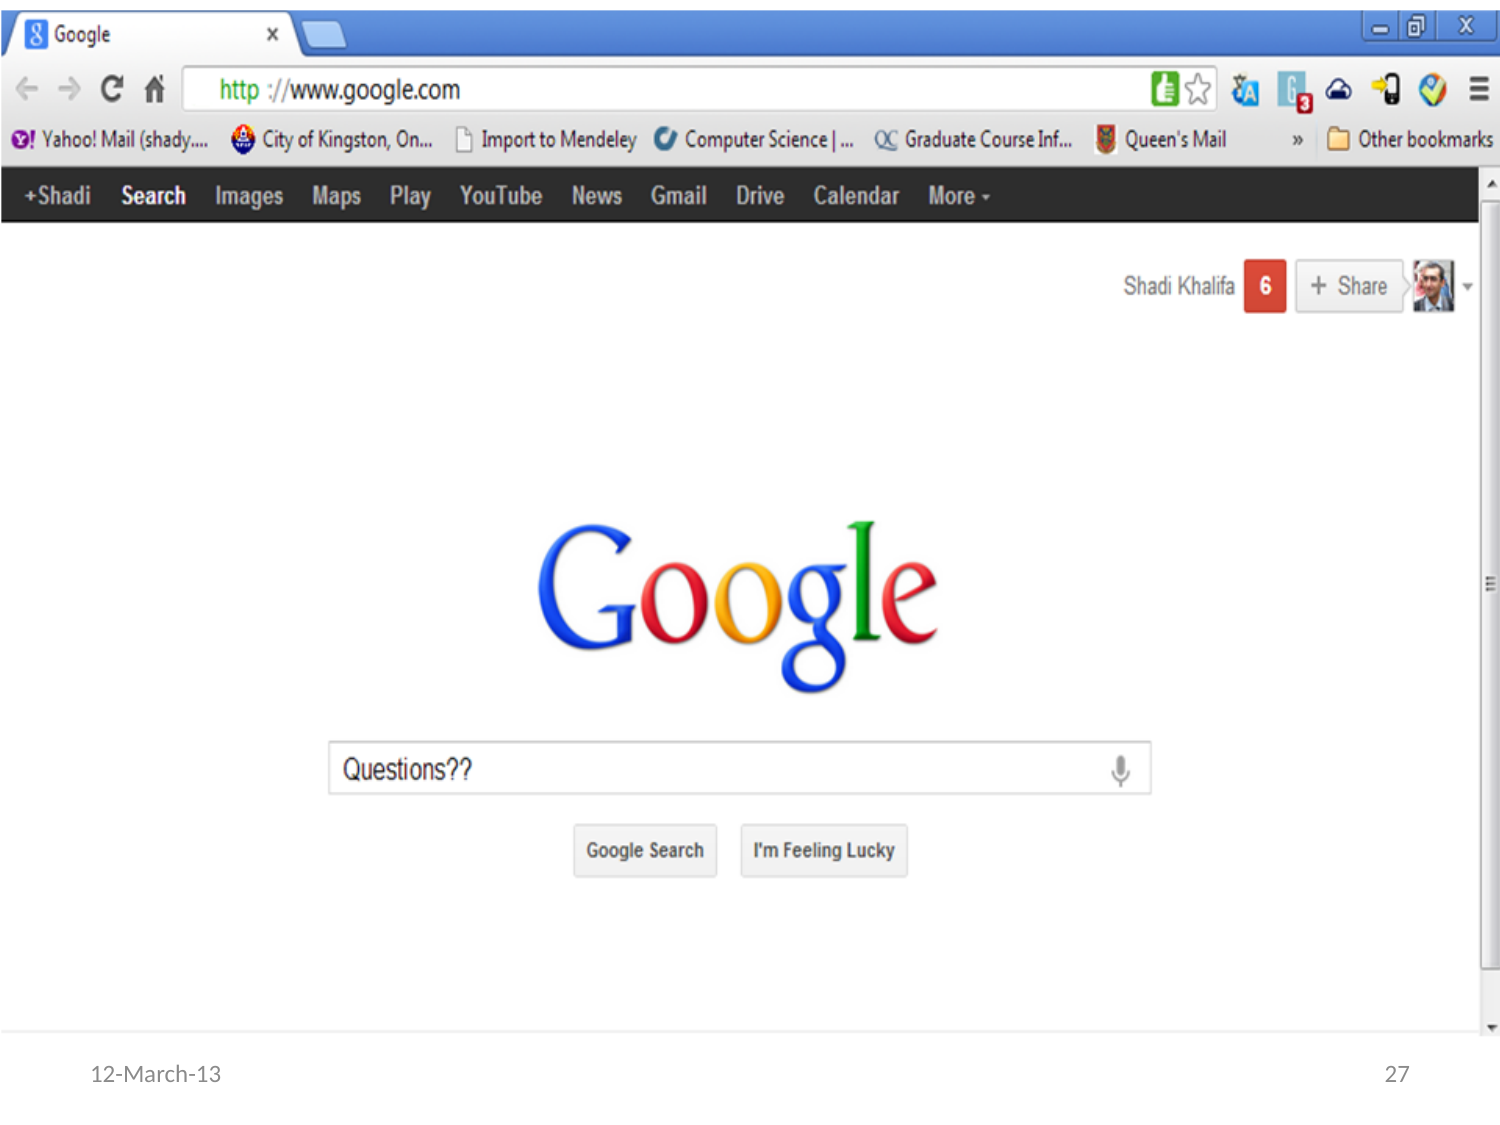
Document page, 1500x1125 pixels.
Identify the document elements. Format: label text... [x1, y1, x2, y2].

slide_number 27 [1074, 1046, 1425, 1103]
picture [0, 9, 1500, 1038]
slide_number 12-March-13 [75, 1046, 425, 1103]
